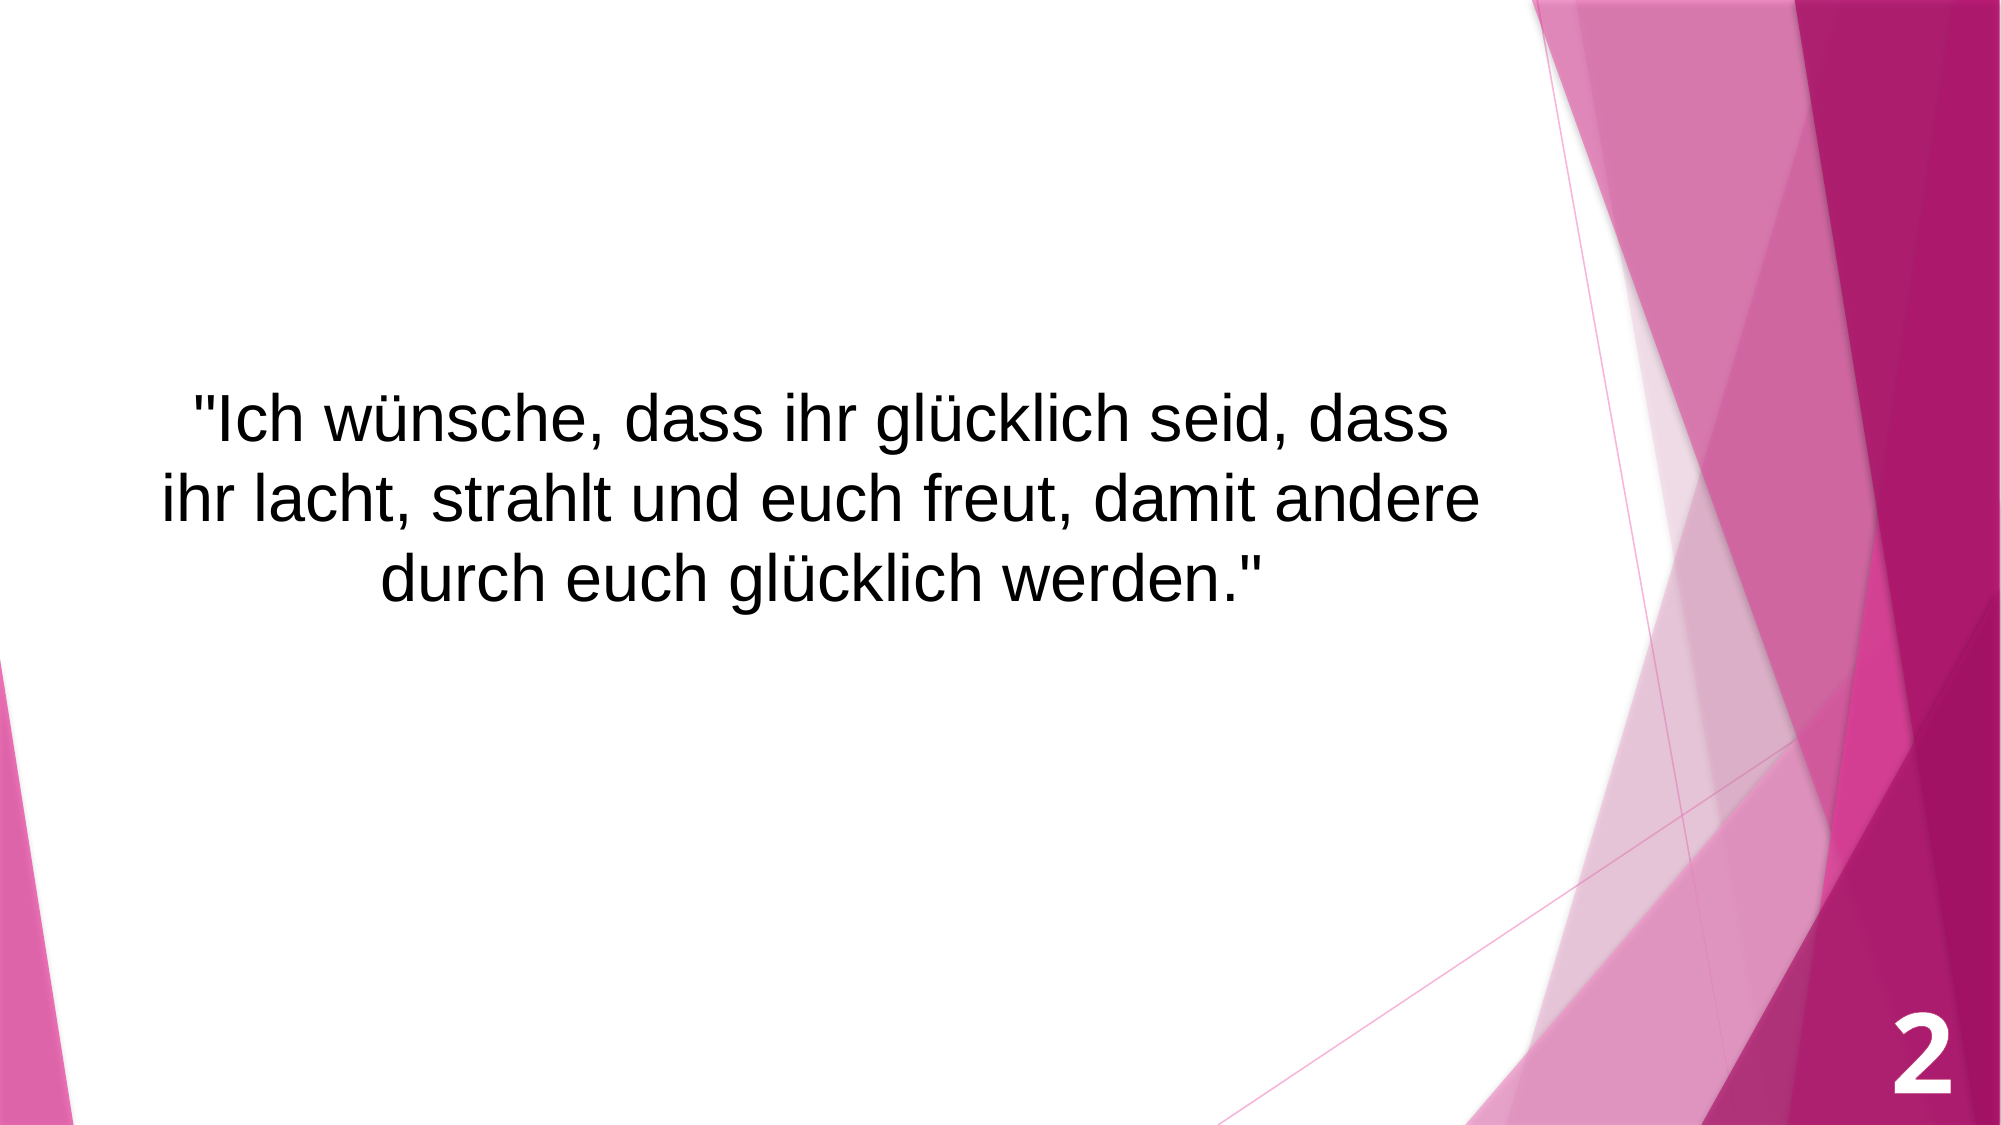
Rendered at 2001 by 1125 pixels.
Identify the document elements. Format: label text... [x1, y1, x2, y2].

text_box 2 [1875, 973, 1970, 1124]
text_box "Ich wünsche, dass ihr glücklich seid, dass ihr lacht, strahlt und euch freut, damit andere durch euch glücklich werden." [143, 366, 1501, 622]
